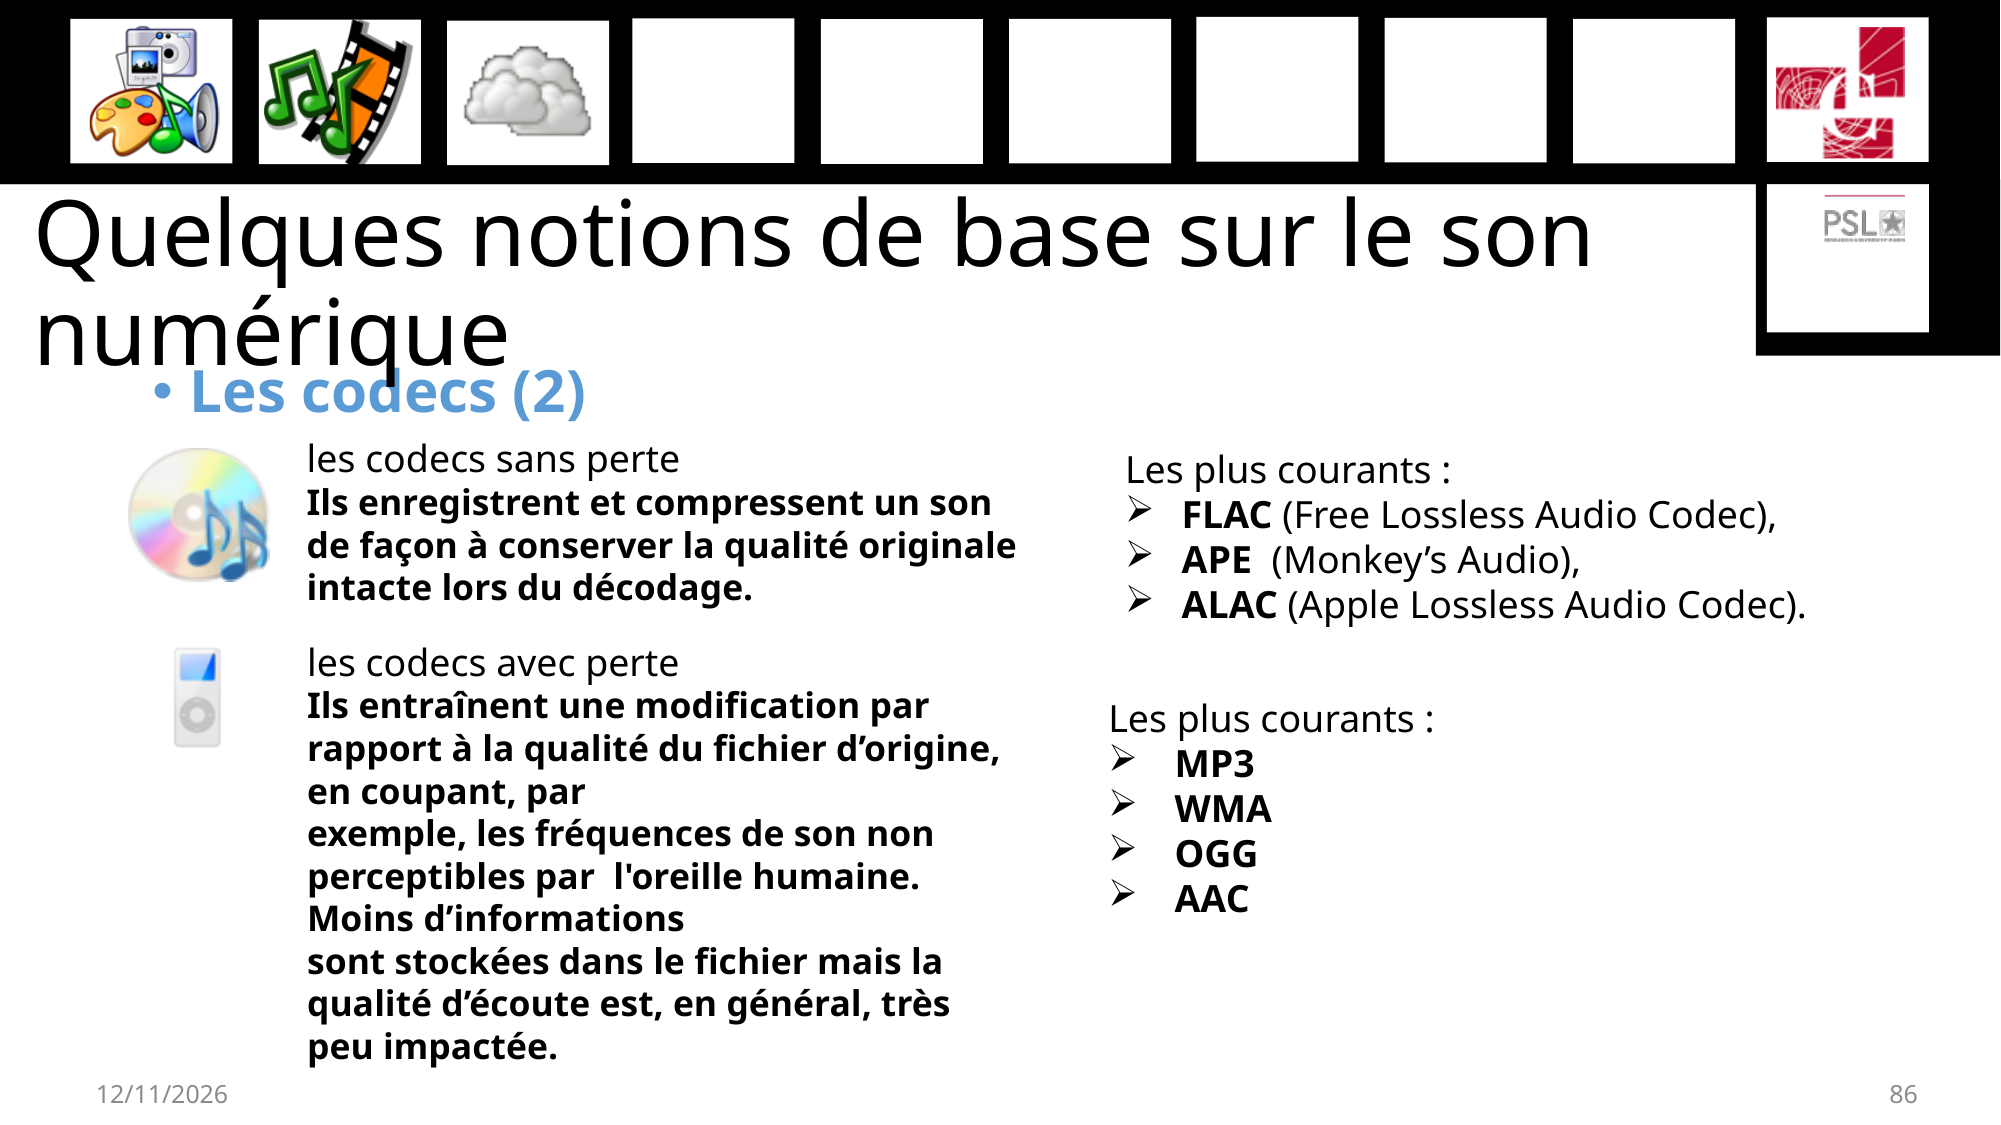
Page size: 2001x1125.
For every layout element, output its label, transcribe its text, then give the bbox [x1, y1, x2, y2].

picture [148, 647, 249, 748]
text_box Les plus courants : MP3 WMA OGG AAC [1093, 687, 1450, 927]
picture [128, 448, 270, 582]
picture [1776, 27, 1905, 247]
picture [264, 19, 413, 169]
text_box Les plus courants : FLAC (Free Lossless Audio Codec), APE (Monkey’s Audio), ALAC (Apple Lossless Audio Codec). [1110, 438, 1823, 633]
picture [84, 19, 227, 162]
text_box les codecs sans perte Ils enregistrent et compressent un son de façon à conserver la qualité originale intacte lors du décodage. [291, 427, 1040, 616]
slide_number 86 [1482, 1065, 1933, 1125]
picture [459, 41, 598, 146]
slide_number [80, 1065, 531, 1125]
list Les codecs (2) [137, 354, 1863, 442]
text_box les codecs avec perte Ils entraînent une modification par rapport à la qualité du fichier d’origine, en coupant, par exemple, les fréquences de son non perceptibles par l'oreille humaine. Moins d’informations sont stockées dans le fichier mais la qualité d’écoute est, en général, très peu impactée. [292, 631, 1040, 1074]
title Quelques notions de base sur le son numérique [18, 216, 1736, 355]
